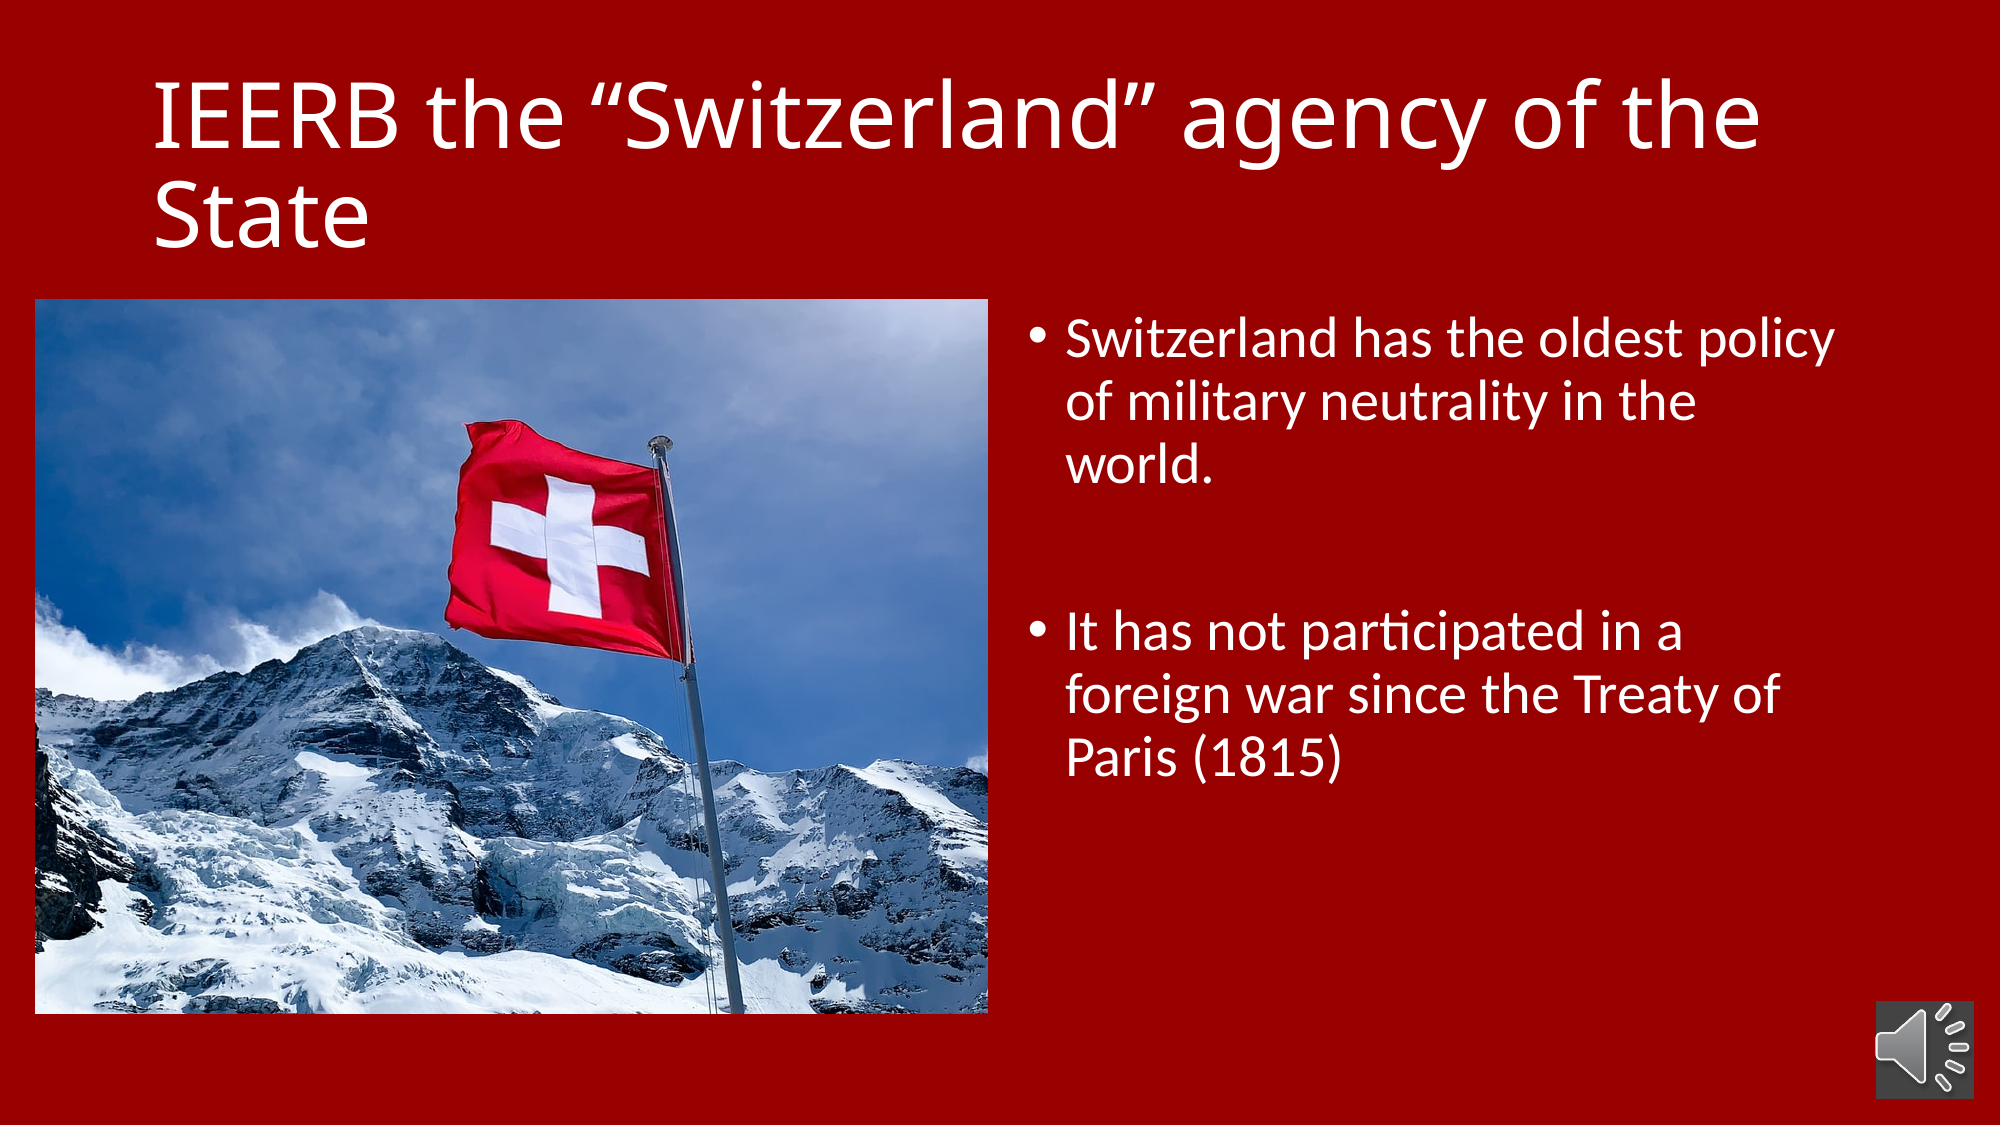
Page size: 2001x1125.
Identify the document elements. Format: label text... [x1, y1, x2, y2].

title IEERB the “Switzerland” agency of the State [137, 59, 1863, 278]
picture [35, 299, 988, 1014]
picture [1874, 999, 1975, 1100]
list Switzerland has the oldest policy of military neutrality in the world. It has not participated in a foreign war since the Treaty of Paris (1815) [1012, 299, 1863, 1014]
